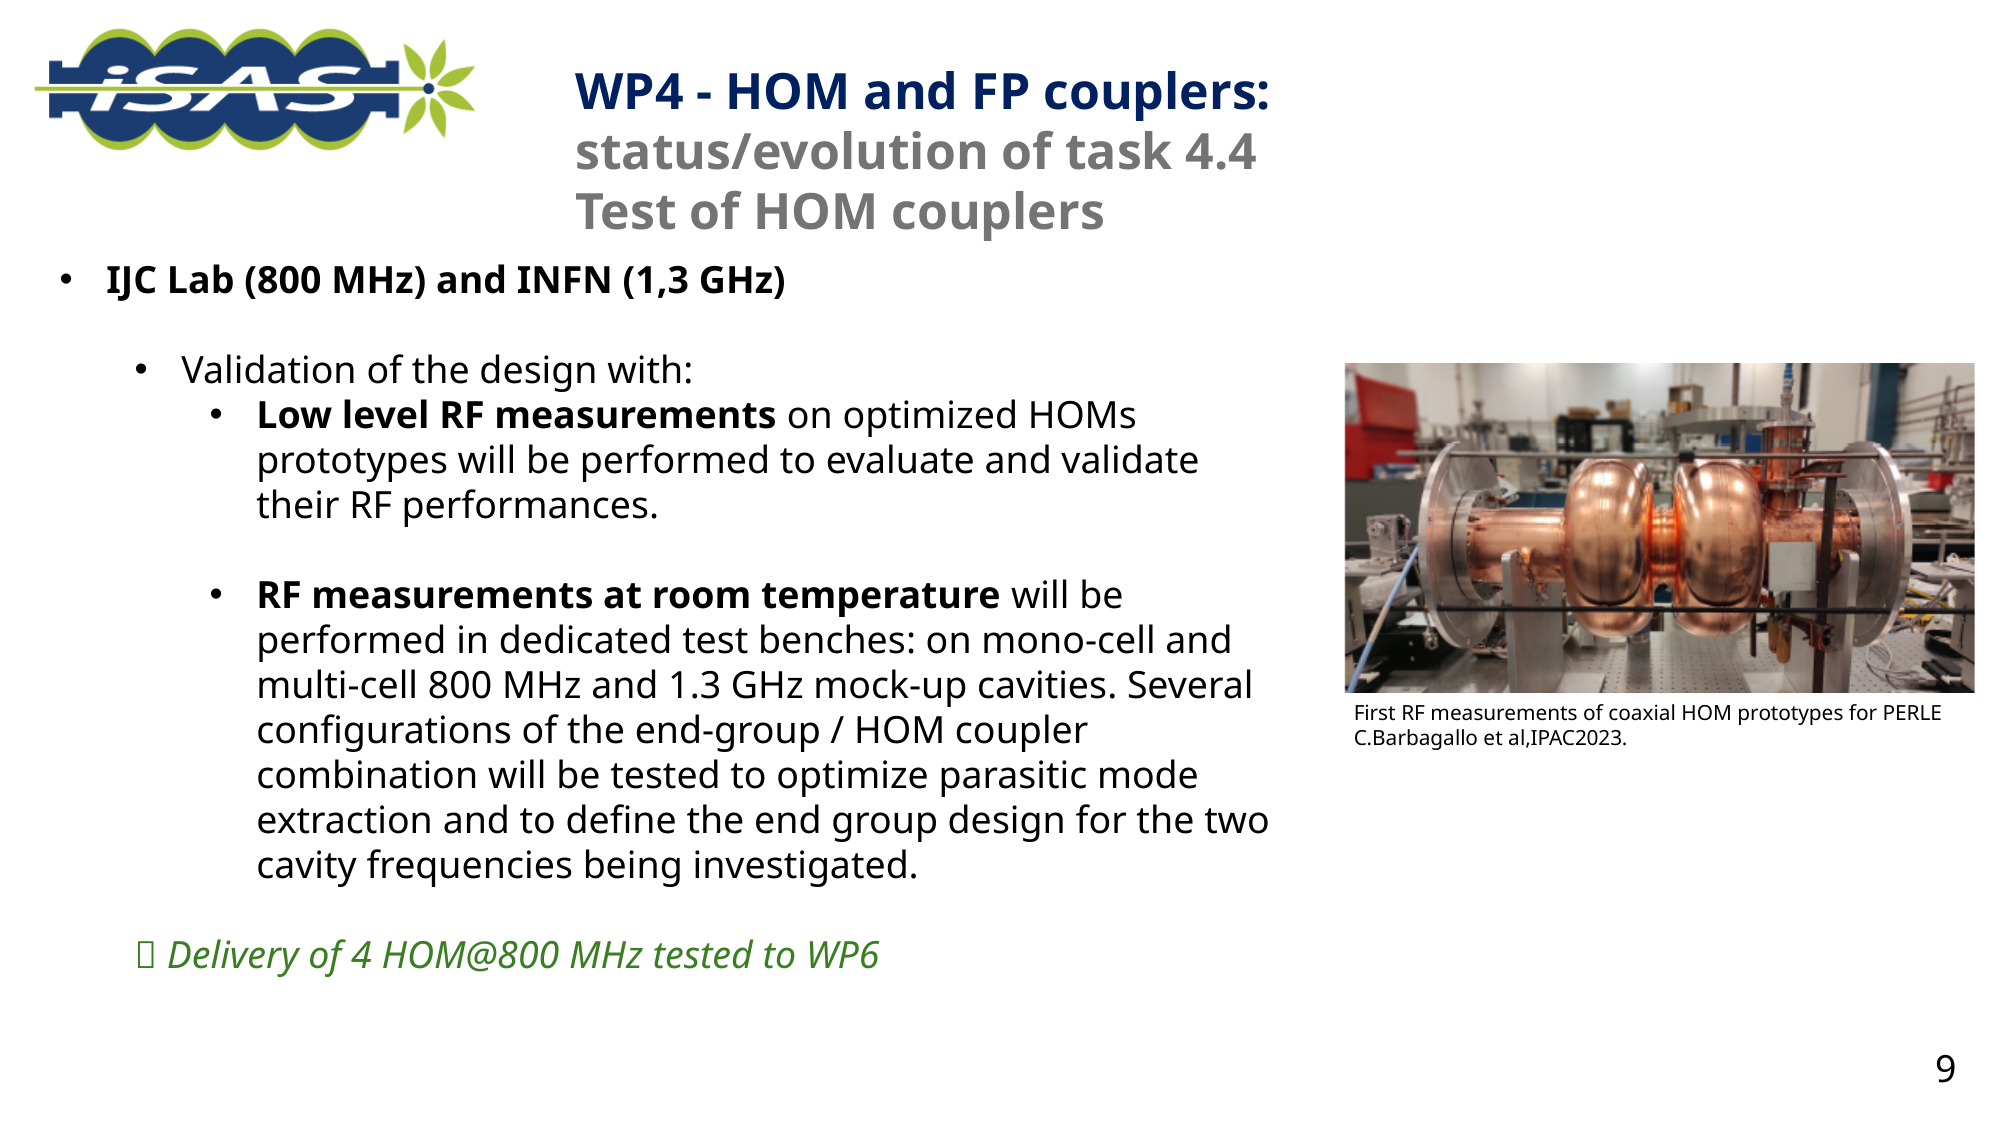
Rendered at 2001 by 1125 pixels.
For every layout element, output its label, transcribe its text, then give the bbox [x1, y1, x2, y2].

text_box IJC Lab (800 MHz) and INFN (1,3 GHz) Validation of the design with: Low level RF measurements on optimized HOMs prototypes will be performed to evaluate and validate their RF performances. RF measurements at room temperature will be performed in dedicated test benches: on mono-cell and multi-cell 800 MHz and 1.3 GHz mock-up cavities. Several configurations of the end-group / HOM coupler combination will be tested to optimize parasitic mode extraction and to define the end group design for the two cavity frequencies being investigated.  Delivery of 4 HOM@800 MHz tested to WP6 [44, 248, 1292, 1029]
text_box First RF measurements of coaxial HOM prototypes for PERLE C.Barbagallo et al,IPAC2023. [1339, 693, 2000, 782]
text_box WP4 - HOM and FP couplers: status/evolution of task 4.4 Test of HOM couplers [560, 51, 1949, 247]
picture [1338, 362, 2000, 693]
picture [26, 17, 484, 162]
text_box 9 [1920, 1037, 2000, 1098]
